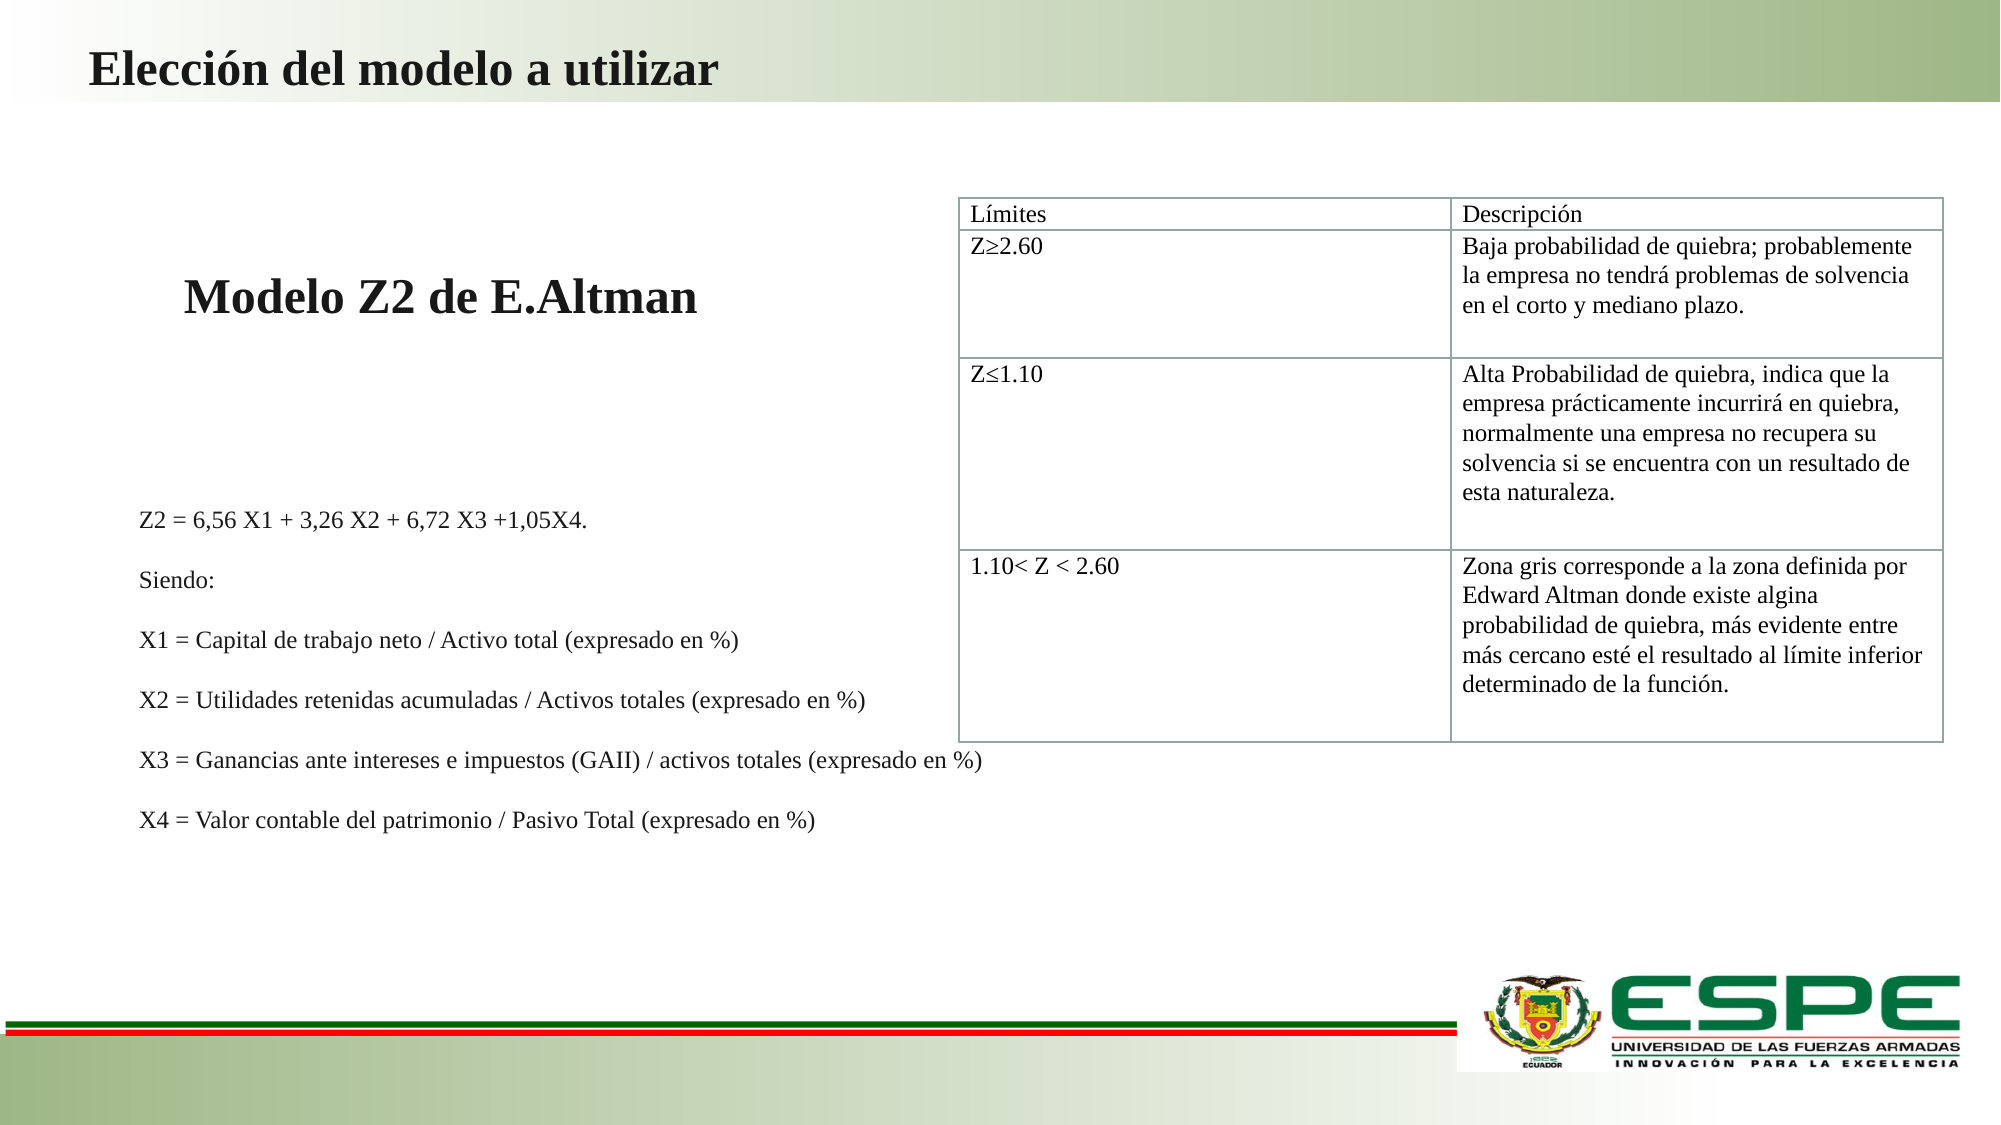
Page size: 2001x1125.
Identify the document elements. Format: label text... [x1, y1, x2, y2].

table_cell Baja probabilidad de quiebra; probablemente la empresa no tendrá problemas de solvencia en el corto y mediano plazo. [1452, 231, 1942, 357]
text_box Elección del modelo a utilizar [48, 28, 760, 104]
table_header Límites [960, 199, 1450, 229]
table_header Descripción [1452, 199, 1942, 229]
text_box Modelo Z2 de E.Altman [85, 256, 797, 332]
table_cell 1.10< Z < 2.60 [960, 551, 1450, 741]
table_cell Alta Probabilidad de quiebra, indica que la empresa prácticamente incurrirá en quiebra, normalmente una empresa no recupera su solvencia si se encuentra con un resultado de esta naturaleza. [1452, 359, 1942, 549]
table_cell Z≥2.60 [960, 231, 1450, 357]
table_cell Zona gris corresponde a la zona definida por Edward Altman donde existe algina probabilidad de quiebra, más evidente entre más cercano esté el resultado al límite inferior determinado de la función. [1452, 551, 1942, 741]
text_box Z2 = 6,56 X1 + 3,26 X2 + 6,72 X3 +1,05X4. Siendo: X1 = Capital de trabajo neto / Activo total (expresado en %) X2 = Utilidades retenidas acumuladas / Activos totales (expresado en %) X3 = Ganancias ante intereses e impuestos (GAII) / activos totales (expresado en %) X4 = Valor contable del patrimonio / Pasivo Total (expresado en %) [48, 466, 1049, 841]
table_cell Z≤1.10 [960, 359, 1450, 549]
picture [1456, 968, 1994, 1072]
